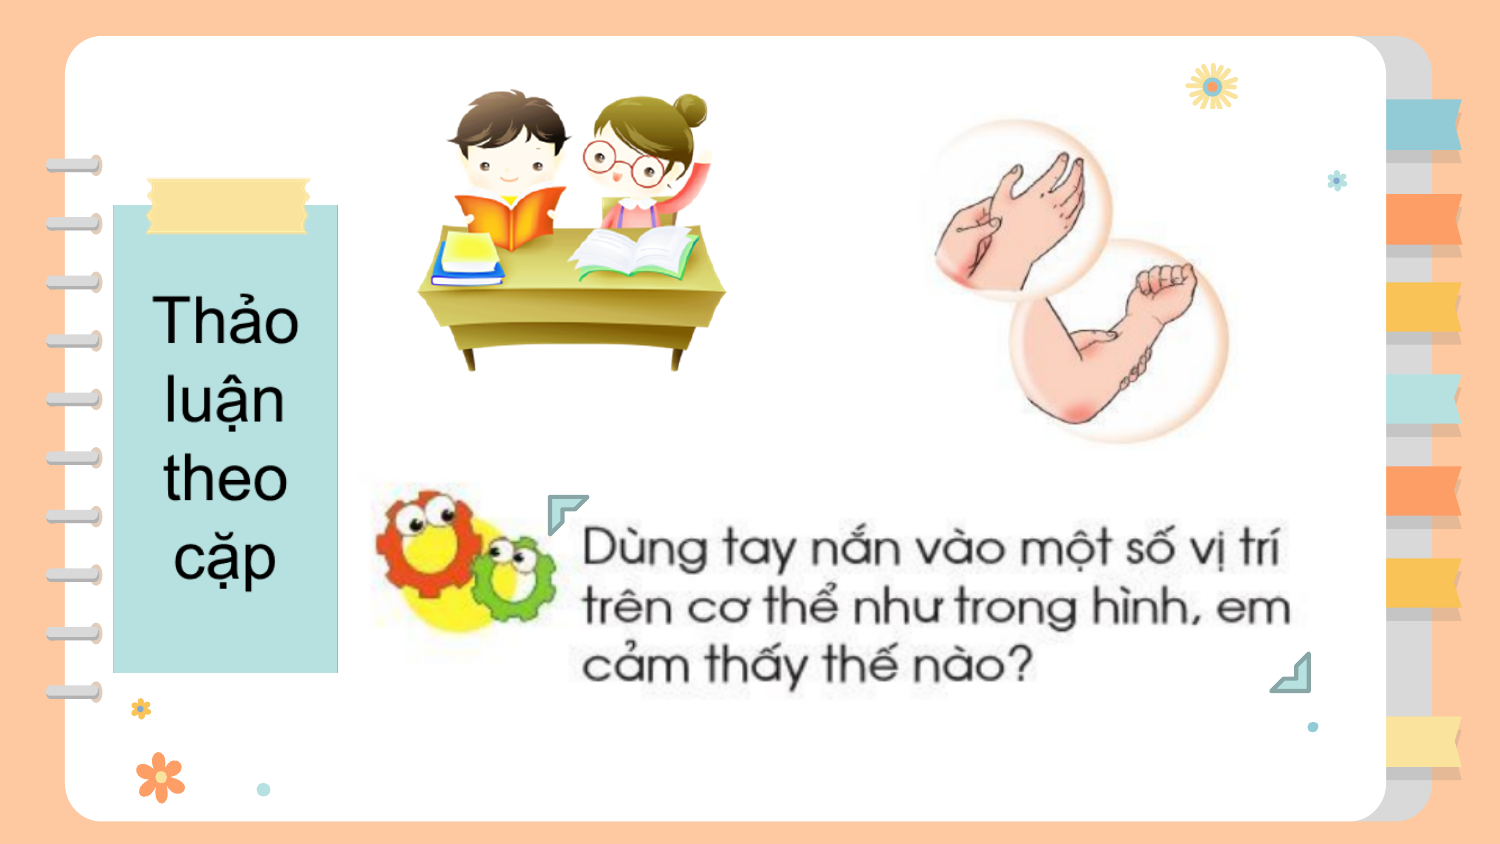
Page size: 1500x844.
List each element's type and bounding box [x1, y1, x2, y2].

text_box [353, 472, 1315, 713]
picture [904, 109, 1270, 452]
picture [349, 56, 755, 413]
text_box [112, 177, 341, 673]
